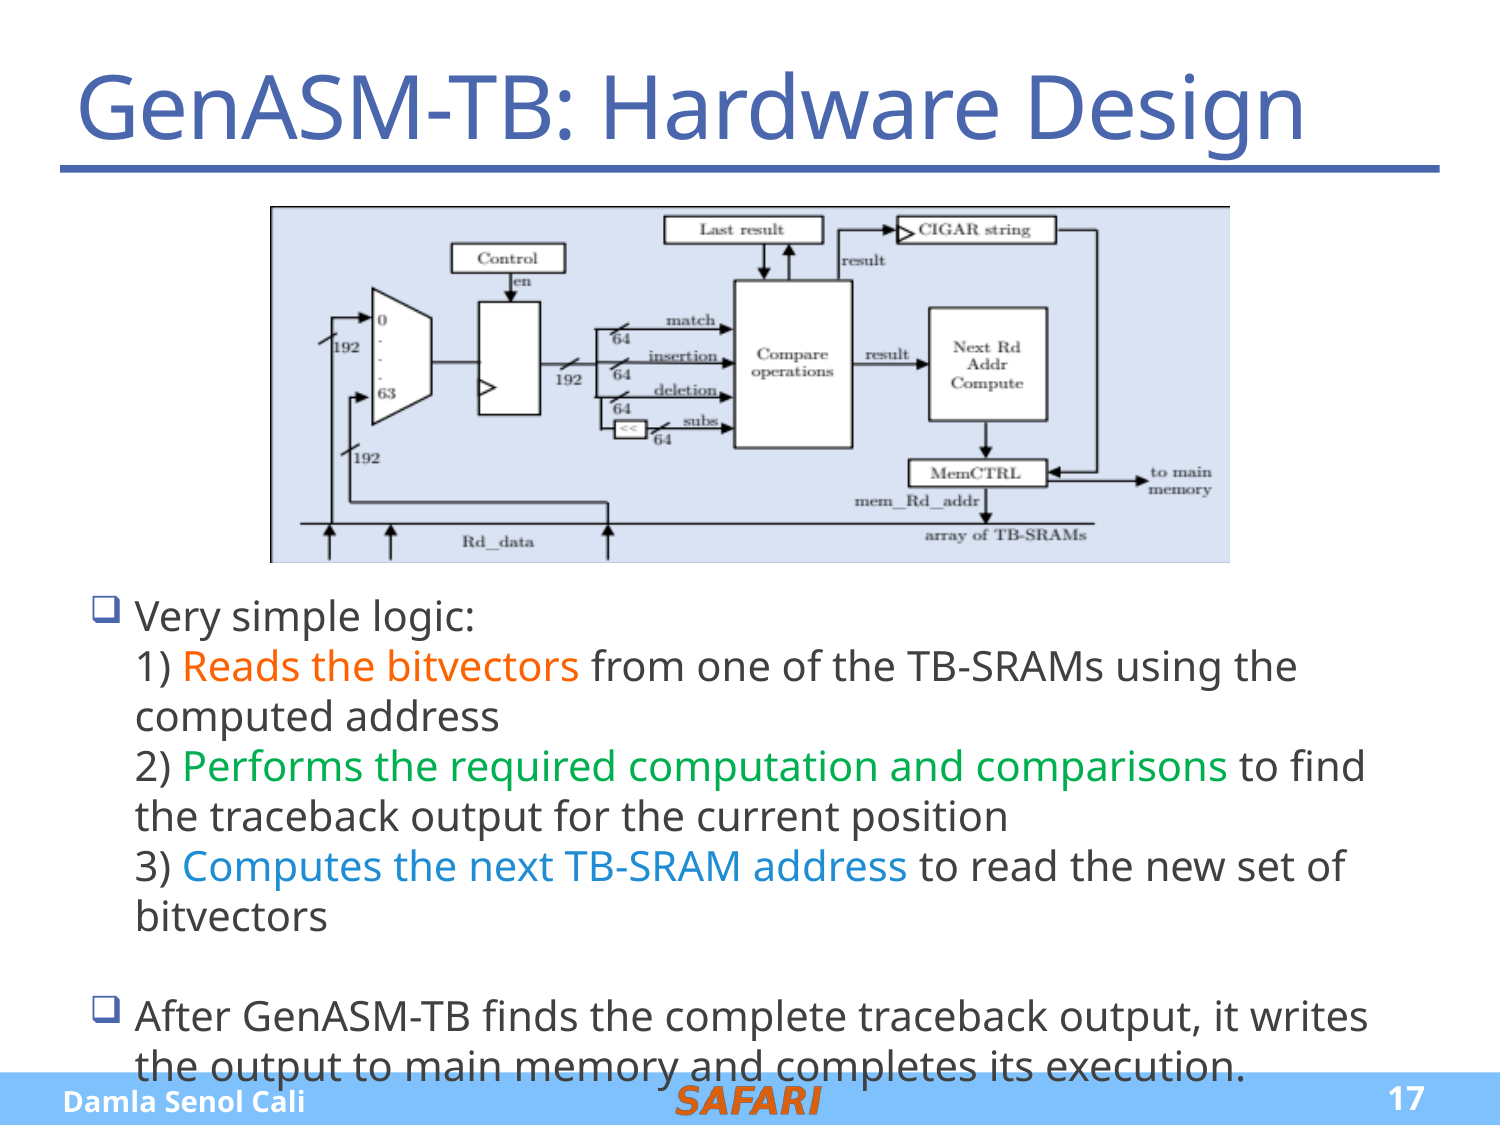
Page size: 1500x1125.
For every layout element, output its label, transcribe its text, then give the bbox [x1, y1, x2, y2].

slide_number 17 [1233, 1077, 1440, 1122]
title GenASM-TB: Hardware Design [60, 42, 1440, 166]
picture [674, 1078, 826, 1123]
picture [269, 205, 1231, 563]
list Very simple logic: 1) Reads the bitvectors from one of the TB-SRAMs using the computed address 2) Performs the required computation and comparisons to find the traceback output for the current position 3) Computes the next TB-SRAM address to read the new set of bitvectors After GenASM-TB finds the complete traceback output, it writes the output to main memory and completes its execution. [60, 581, 1440, 1037]
